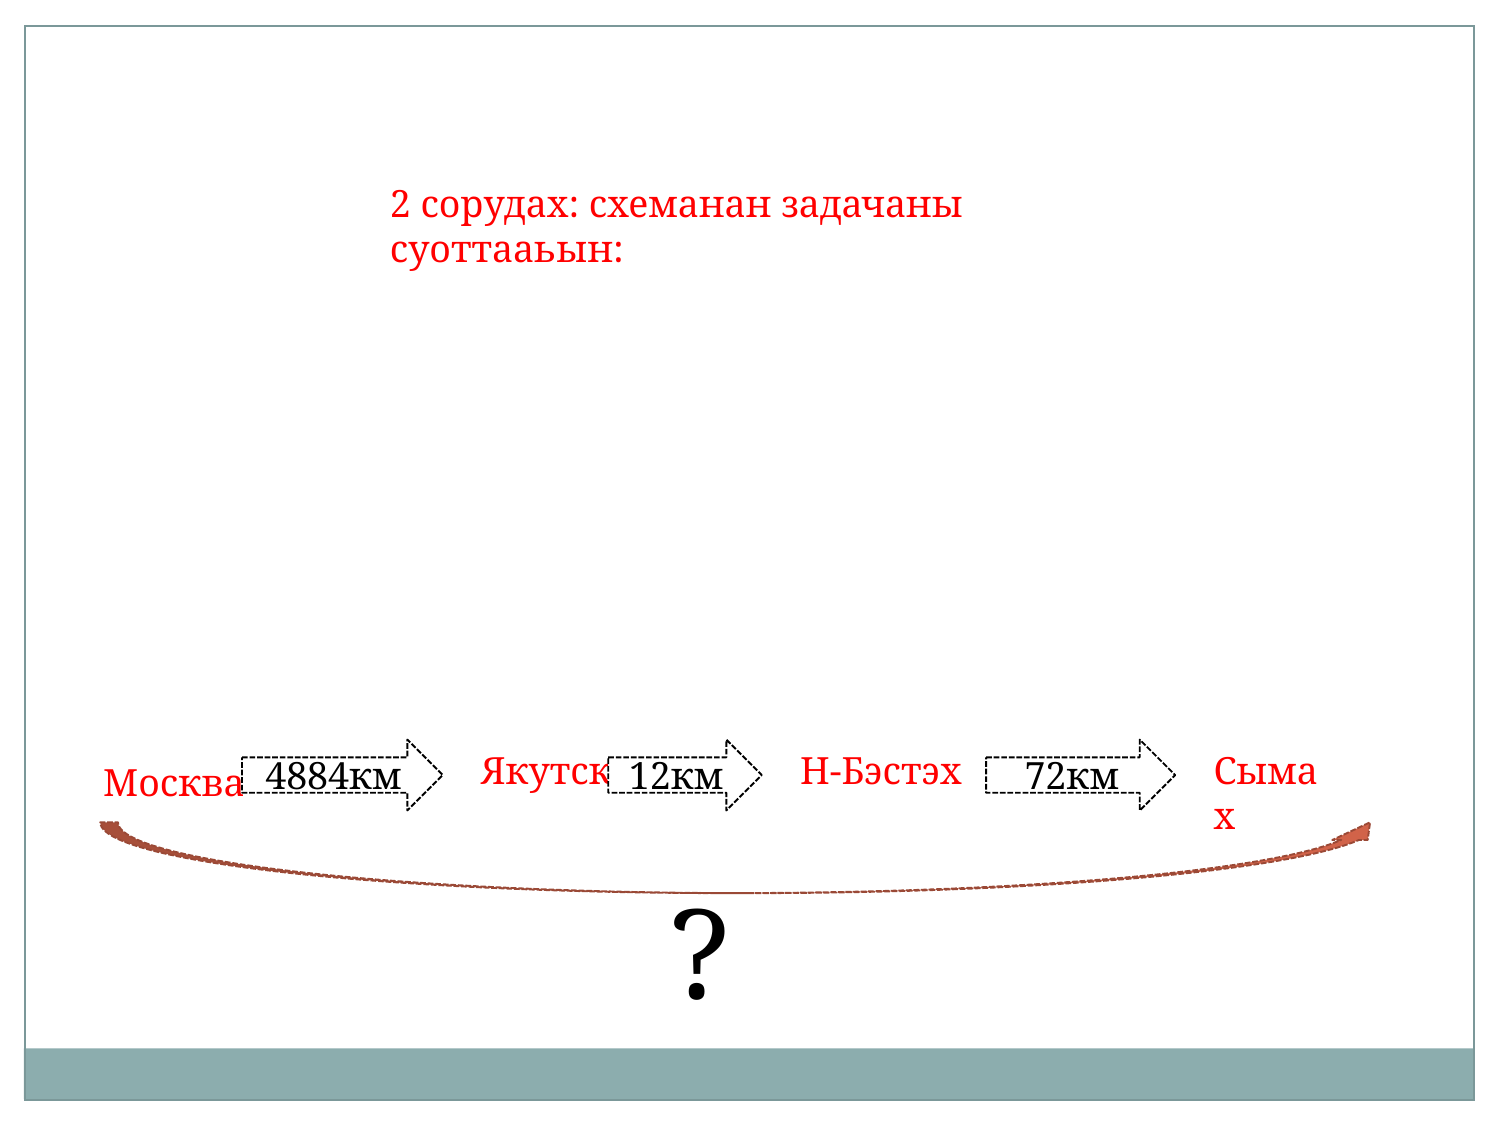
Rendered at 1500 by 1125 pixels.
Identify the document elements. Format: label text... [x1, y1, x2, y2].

text_box [704, 821, 1371, 895]
text_box ? [655, 867, 704, 1032]
text_box Москва [409, 751, 726, 812]
text_box [158, 846, 655, 894]
text_box [99, 821, 145, 850]
text_box [114, 821, 157, 848]
text_box 72км [985, 738, 1176, 811]
text_box Москва [728, 751, 1198, 812]
text_box 4884км [241, 738, 443, 812]
text_box Н-Бэстэх [785, 739, 1071, 800]
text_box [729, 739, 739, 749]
text_box [153, 849, 167, 855]
text_box 12км [607, 739, 763, 812]
text_box Сымах [1198, 739, 1348, 845]
text_box 2 сорудах: схеманан задачаны суоттааьын: [374, 172, 1125, 368]
text_box Москва [88, 751, 407, 812]
text_box Якутск [466, 739, 726, 800]
